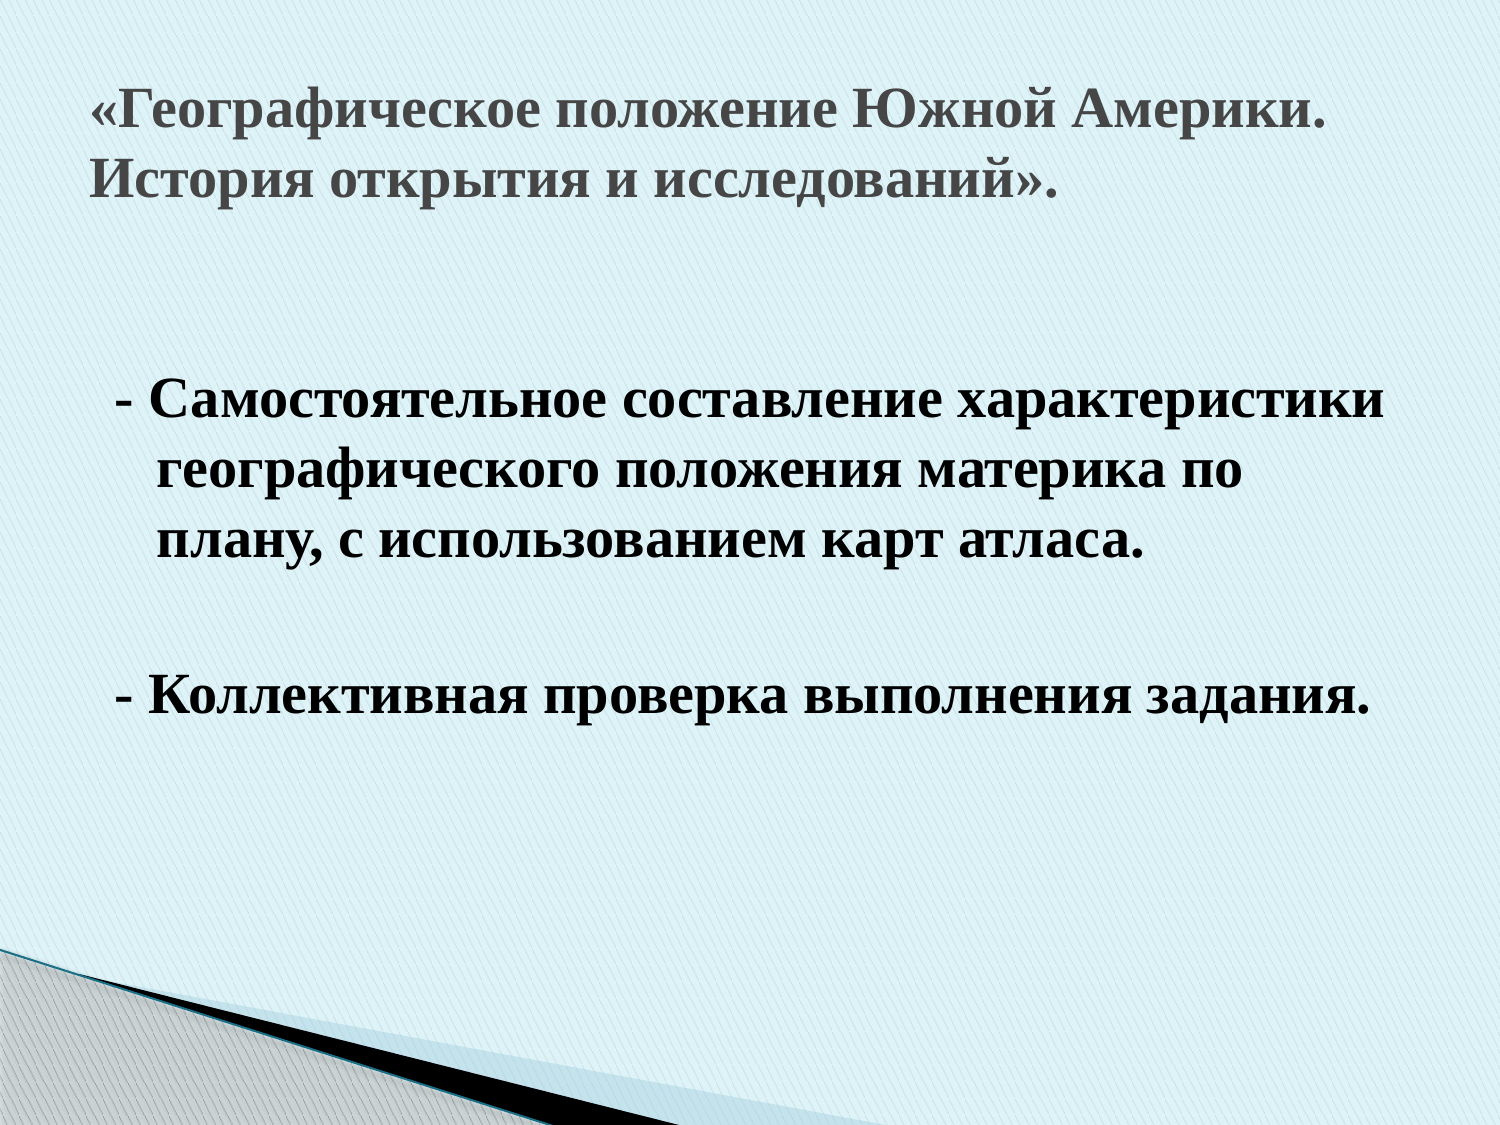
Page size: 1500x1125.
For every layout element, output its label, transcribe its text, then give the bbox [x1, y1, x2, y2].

title «Географическое положение Южной Америки. История открытия и исследований». [75, 45, 1425, 233]
list - Самостоятельное составление характеристики географического положения материка по плану, с использованием карт атласа. - Коллективная проверка выполнения задания. [81, 351, 1433, 1095]
